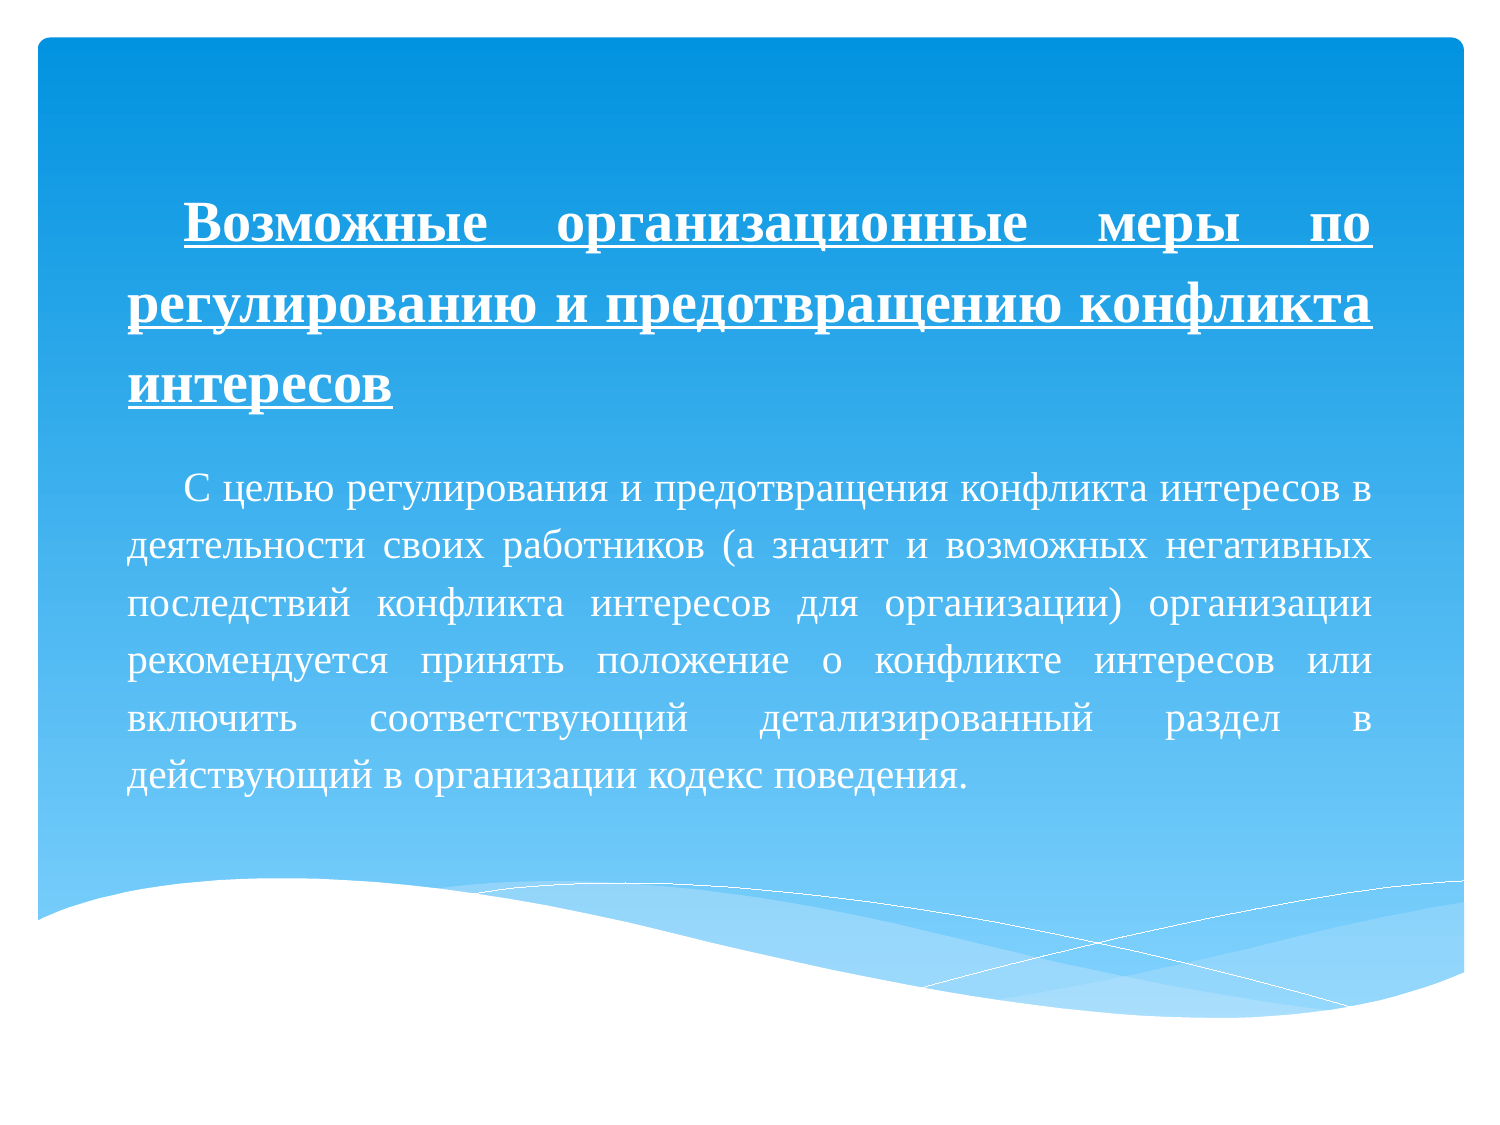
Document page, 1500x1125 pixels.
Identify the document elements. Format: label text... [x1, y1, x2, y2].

subtitle С целью регулирования и предотвращения конфликта интересов в деятельности своих работников (а значит и возможных негативных последствий конфликта интересов для организации) организации рекомендуется принять положение о конфликте интересов или включить соответствующий детализированный раздел в действующий в организации кодекс поведения. [112, 444, 1388, 825]
title Возможные организационные меры по регулированию и предотвращению конфликта интересов [112, 172, 1388, 444]
